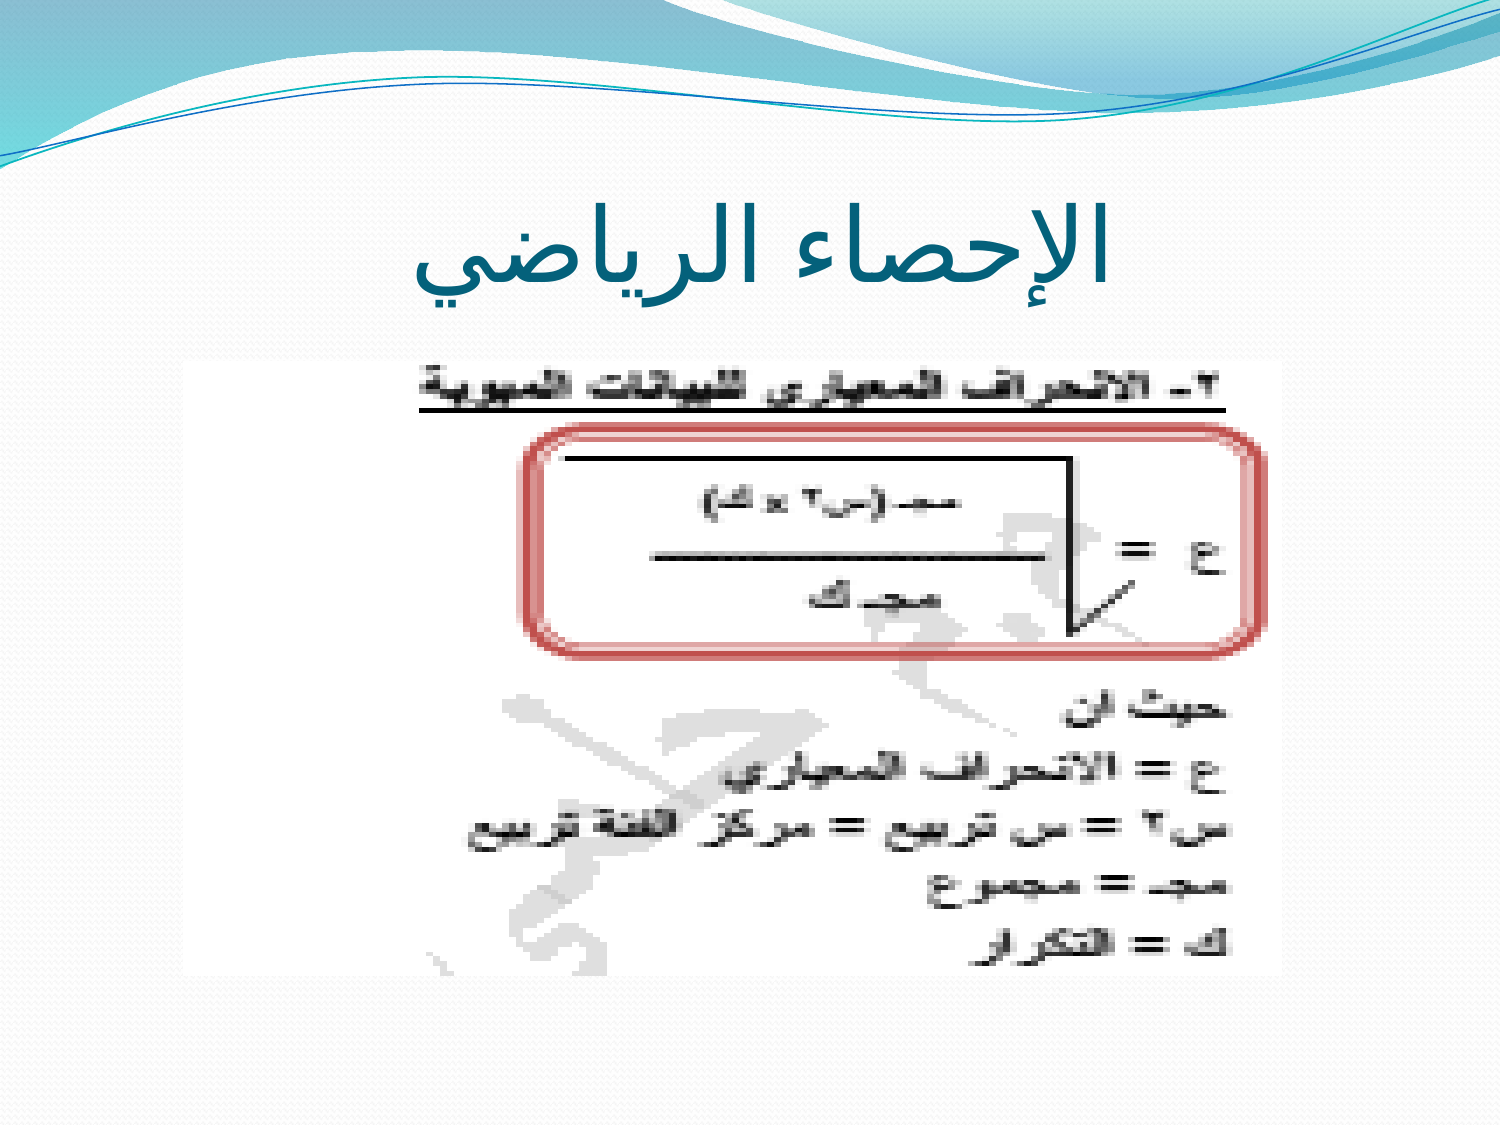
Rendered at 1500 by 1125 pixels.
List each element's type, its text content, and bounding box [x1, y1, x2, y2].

picture [182, 361, 1282, 977]
title الإحصاء الرياضي [75, 115, 1425, 303]
